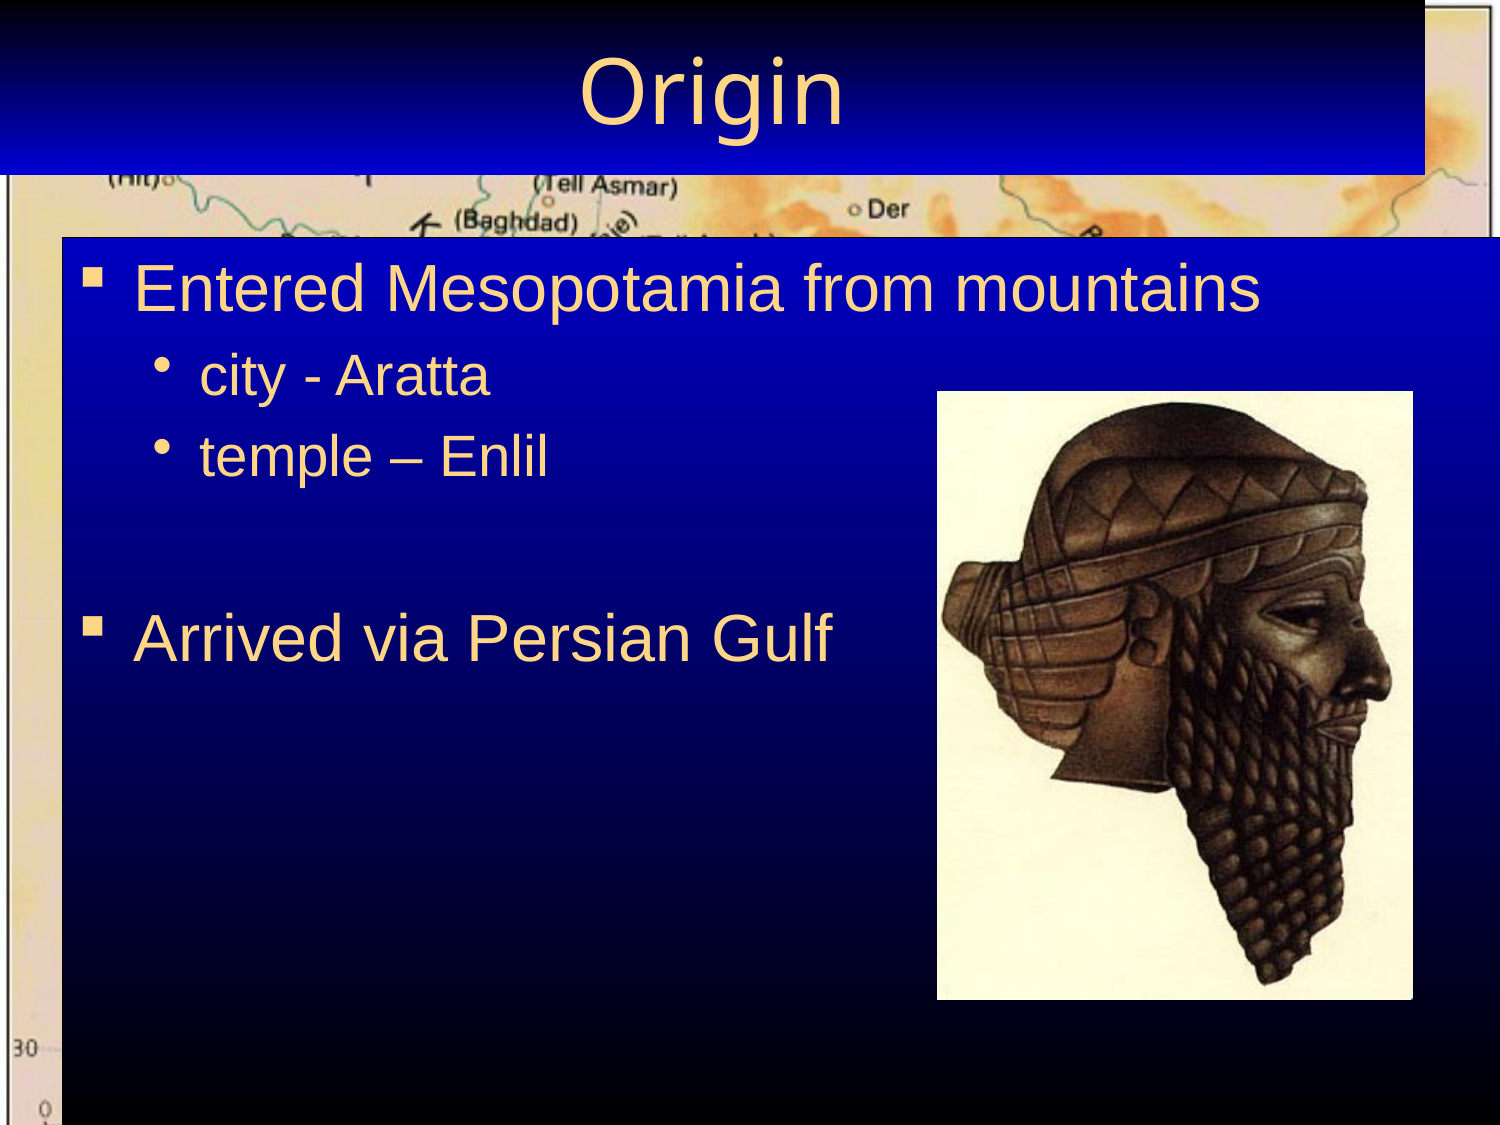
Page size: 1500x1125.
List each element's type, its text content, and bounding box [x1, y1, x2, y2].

list Entered Mesopotamia from mountains city - Aratta temple – Enlil Arrived via Persian Gulf [62, 237, 1500, 1125]
picture [937, 391, 1413, 1001]
title Origin [0, 0, 1425, 175]
picture [0, 0, 1500, 1125]
